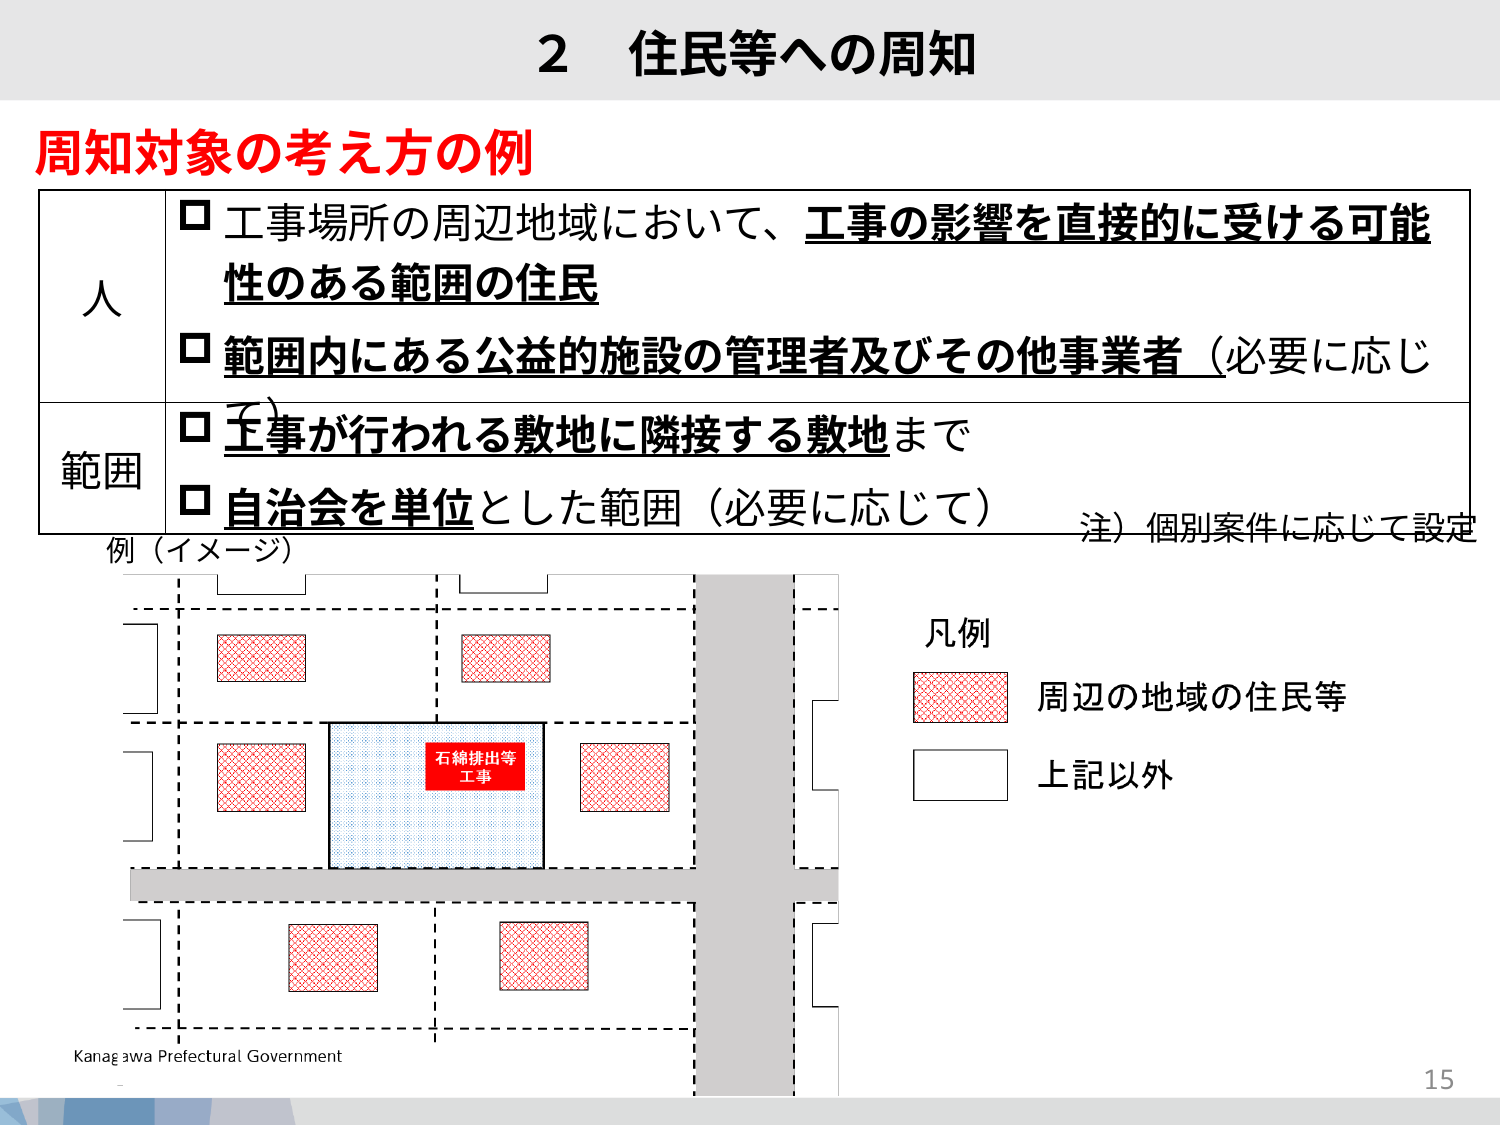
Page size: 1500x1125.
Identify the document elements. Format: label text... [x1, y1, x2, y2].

table_header 人 [40, 191, 165, 402]
text_box 注）個別案件に応じて設定 [1064, 499, 1494, 555]
text_box ２ 住民等への周知 [513, 15, 994, 90]
picture [0, 0, 1500, 1125]
table_header 工事場所の周辺地域において、工事の影響を直接的に受ける可能性のある範囲の住民 範囲内にある公益的施設の管理者及びその他事業者（必要に応じて） [166, 191, 1469, 402]
table_cell 範囲 [40, 403, 165, 533]
text_box 例（イメージ） [91, 524, 326, 575]
text_box 周知対象の考え方の例 [19, 113, 550, 189]
table_cell 工事が行われる敷地に隣接する敷地まで 自治会を単位とした範囲（必要に応じて） [166, 403, 1469, 533]
slide_number 14 [1132, 1051, 1471, 1112]
